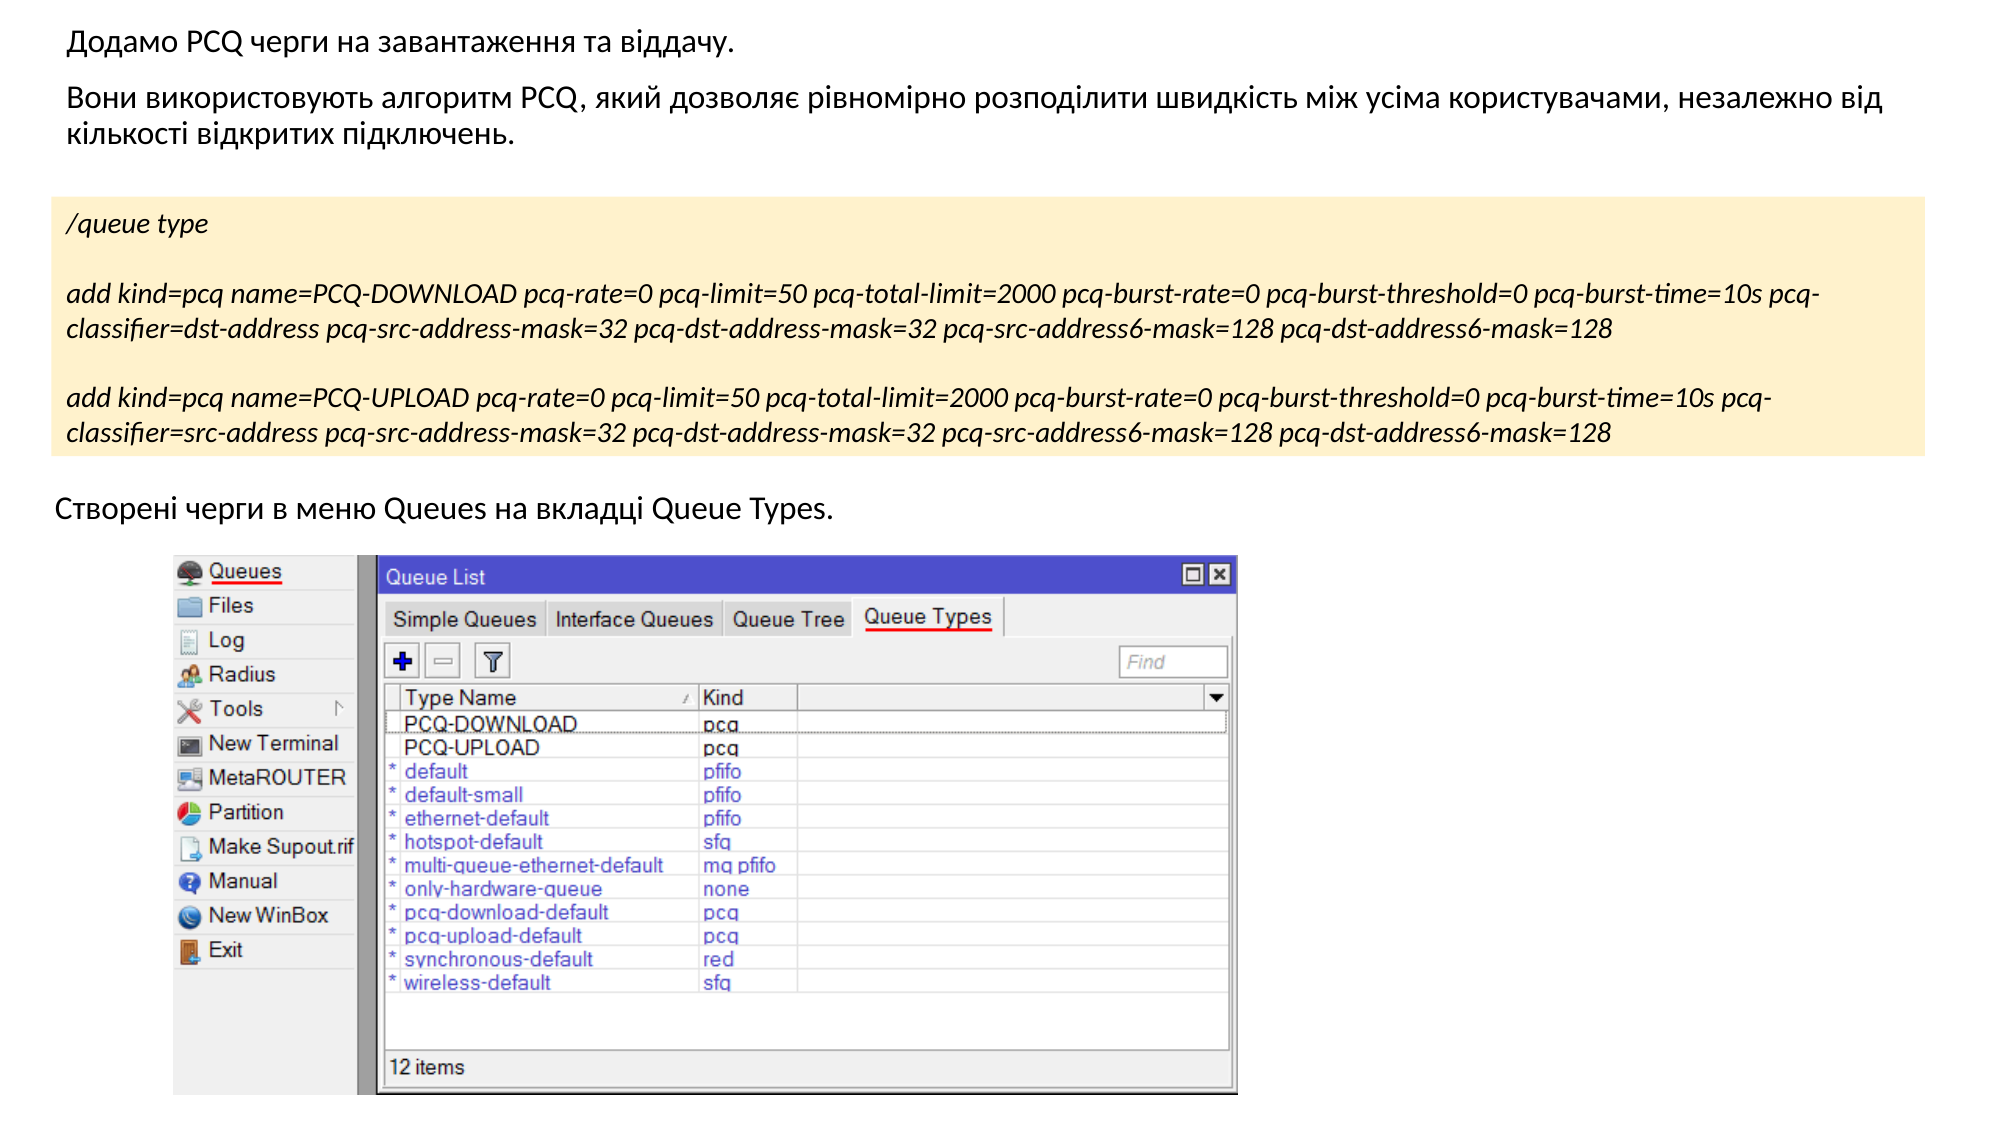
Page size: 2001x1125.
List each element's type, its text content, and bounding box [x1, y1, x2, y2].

text_box Створені черги в меню Queues на вкладці Queue Types. [40, 479, 851, 534]
text_box /queue type add kind=pcq name=PCQ-DOWNLOAD pcq-rate=0 pcq-limit=50 pcq-total-limit=2000 pcq-burst-rate=0 pcq-burst-threshold=0 pcq-burst-time=10s pcq-classifier=dst-address pcq-src-address-mask=32 pcq-dst-address-mask=32 pcq-src-address6-mask=128 pcq-dst-address6-mask=128 add kind=pcq name=PCQ-UPLOAD pcq-rate=0 pcq-limit=50 pcq-total-limit=2000 pcq-burst-rate=0 pcq-burst-threshold=0 pcq-burst-time=10s pcq-classifier=src-address pcq-src-address-mask=32 pcq-dst-address-mask=32 pcq-src-address6-mask=128 pcq-dst-address6-mask=128 [51, 196, 1925, 457]
picture [173, 555, 1238, 1095]
list Додамо PCQ черги на завантаження та віддачу. Вони використовують алгоритм PCQ, який дозволяє рівномірно розподілити швидкість між усіма користувачами, незалежно від кількості відкритих підключень. [51, 16, 1951, 164]
